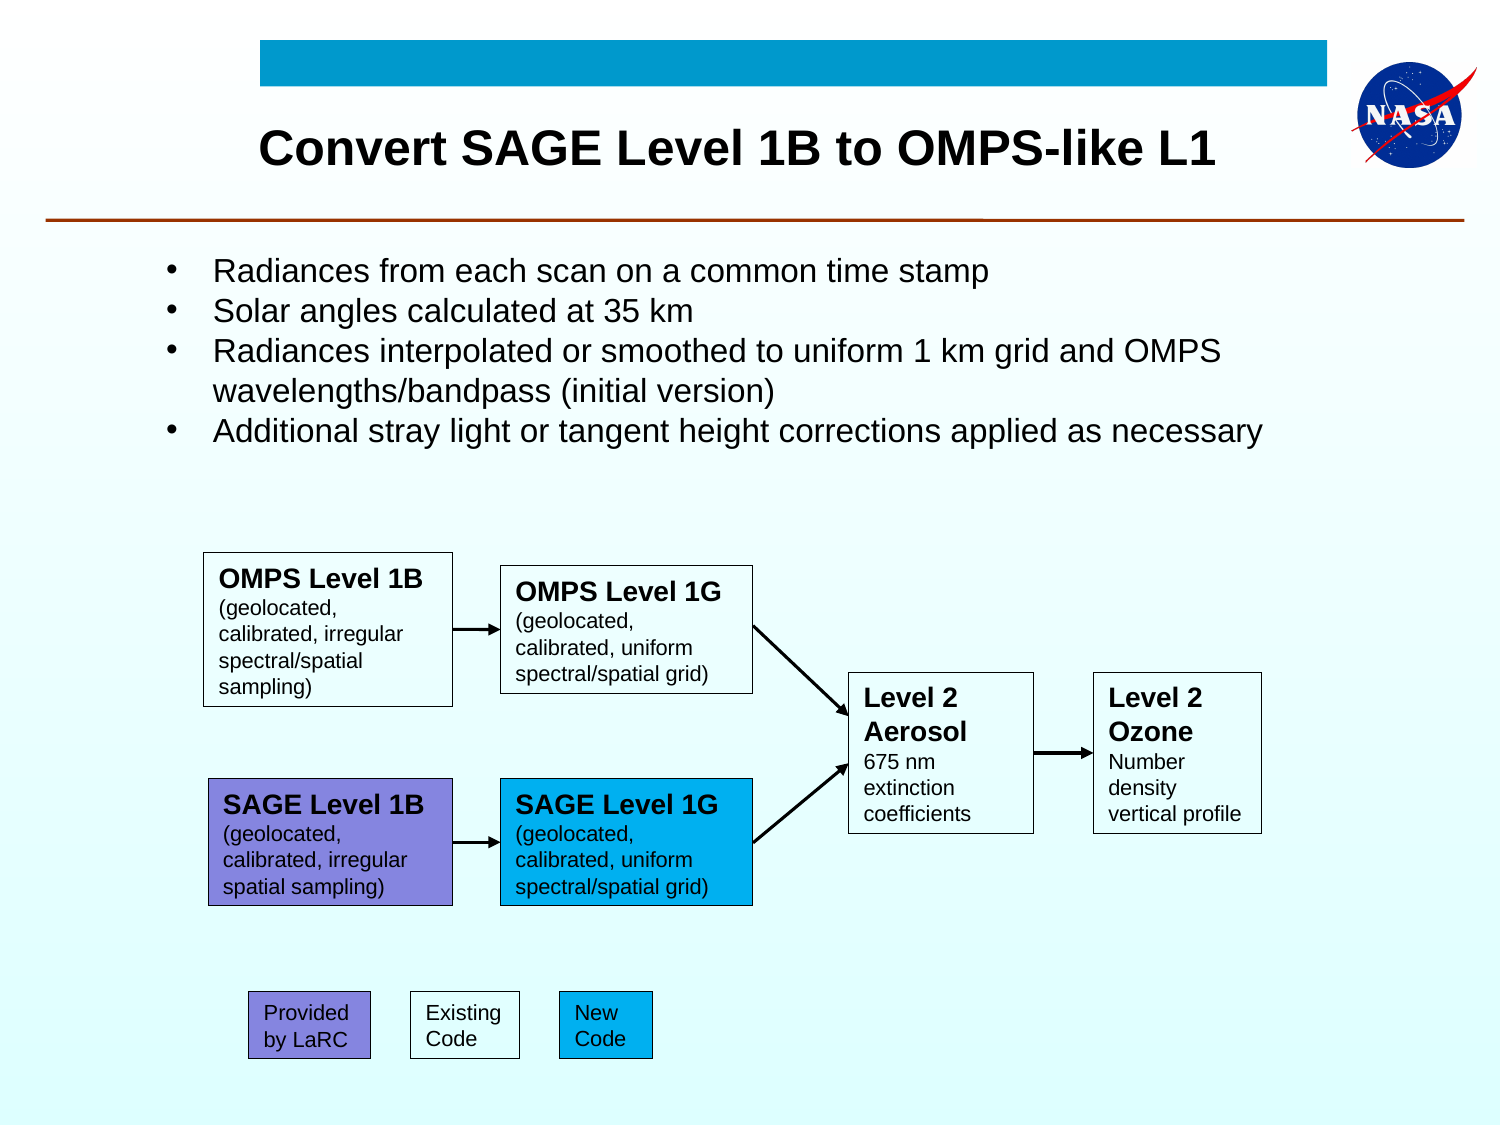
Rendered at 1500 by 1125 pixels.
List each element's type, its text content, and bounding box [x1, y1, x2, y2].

text_box Convert SAGE Level 1B to OMPS-like L1 [243, 108, 1290, 183]
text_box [203, 552, 1262, 1060]
text_box Radiances from each scan on a common time stamp Solar angles calculated at 35 km Radiances interpolated or smoothed to uniform 1 km grid and OMPS wavelengths/bandpass (initial version) Additional stray light or tangent height corrections applied as necessary [151, 197, 1354, 457]
picture [1351, 62, 1477, 168]
